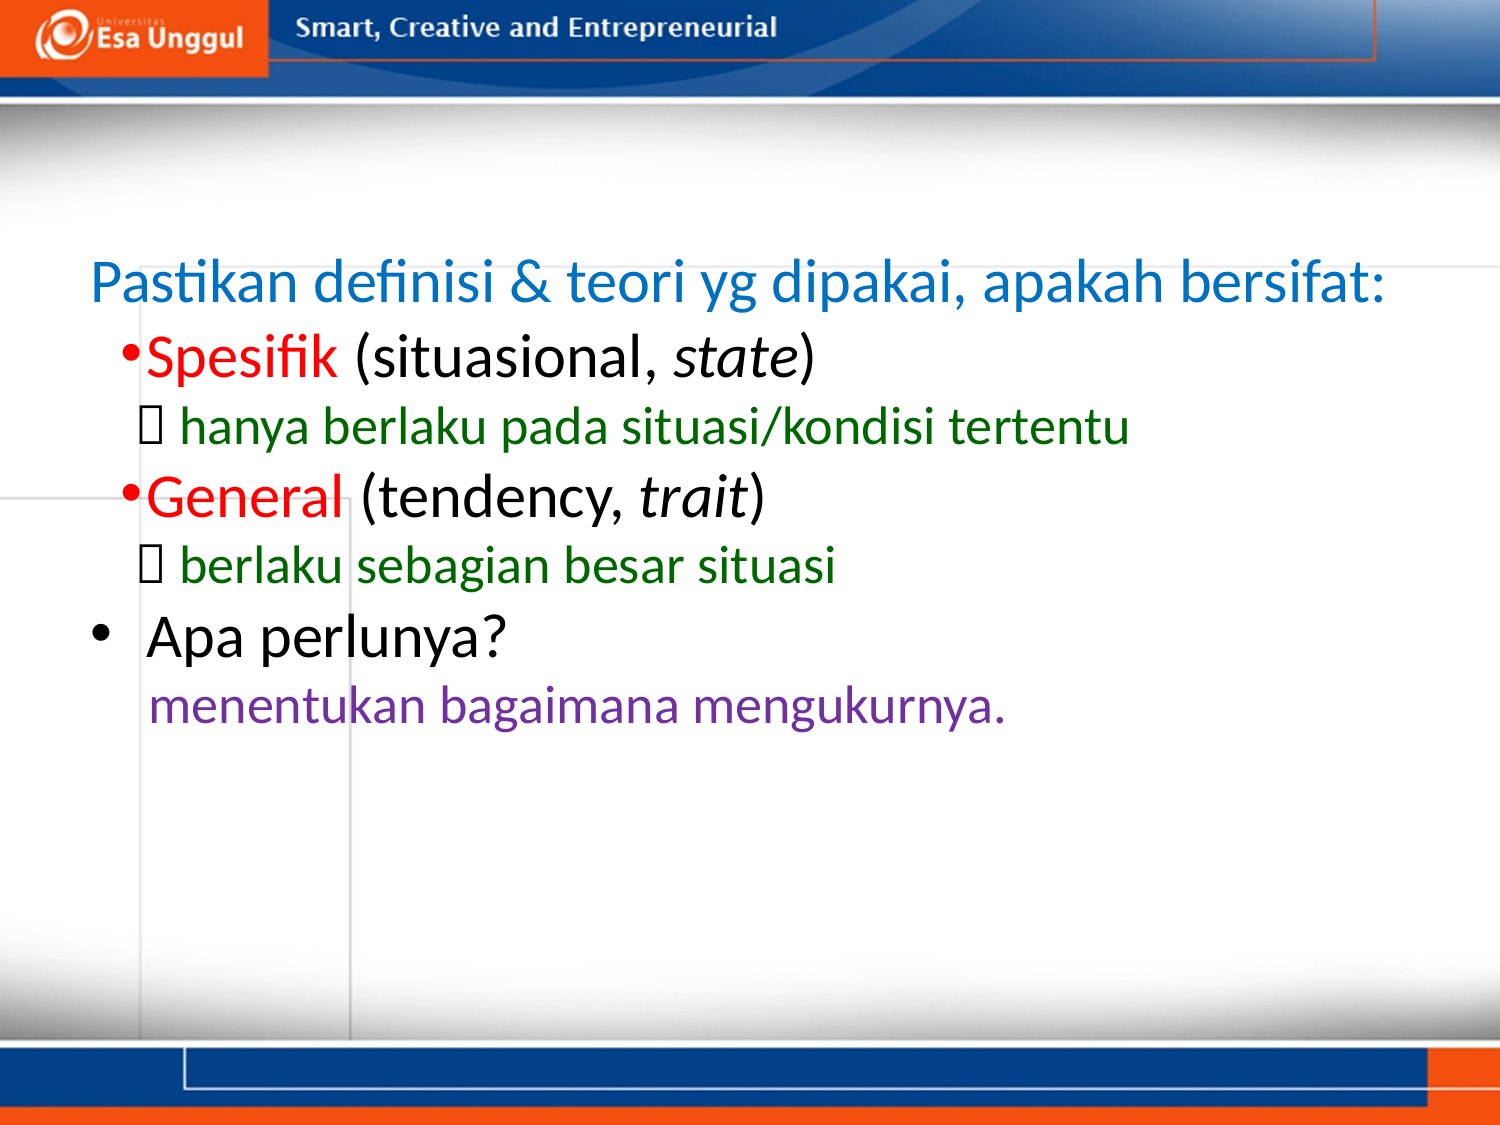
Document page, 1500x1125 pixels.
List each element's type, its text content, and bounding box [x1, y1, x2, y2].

picture [0, 0, 1500, 1125]
list Pastikan definisi & teori yg dipakai, apakah bersifat: Spesifik (situasional, state)  hanya berlaku pada situasi/kondisi tertentu General (tendency, trait)  berlaku sebagian besar situasi Apa perlunya? menentukan bagaimana mengukurnya. [75, 232, 1425, 1043]
